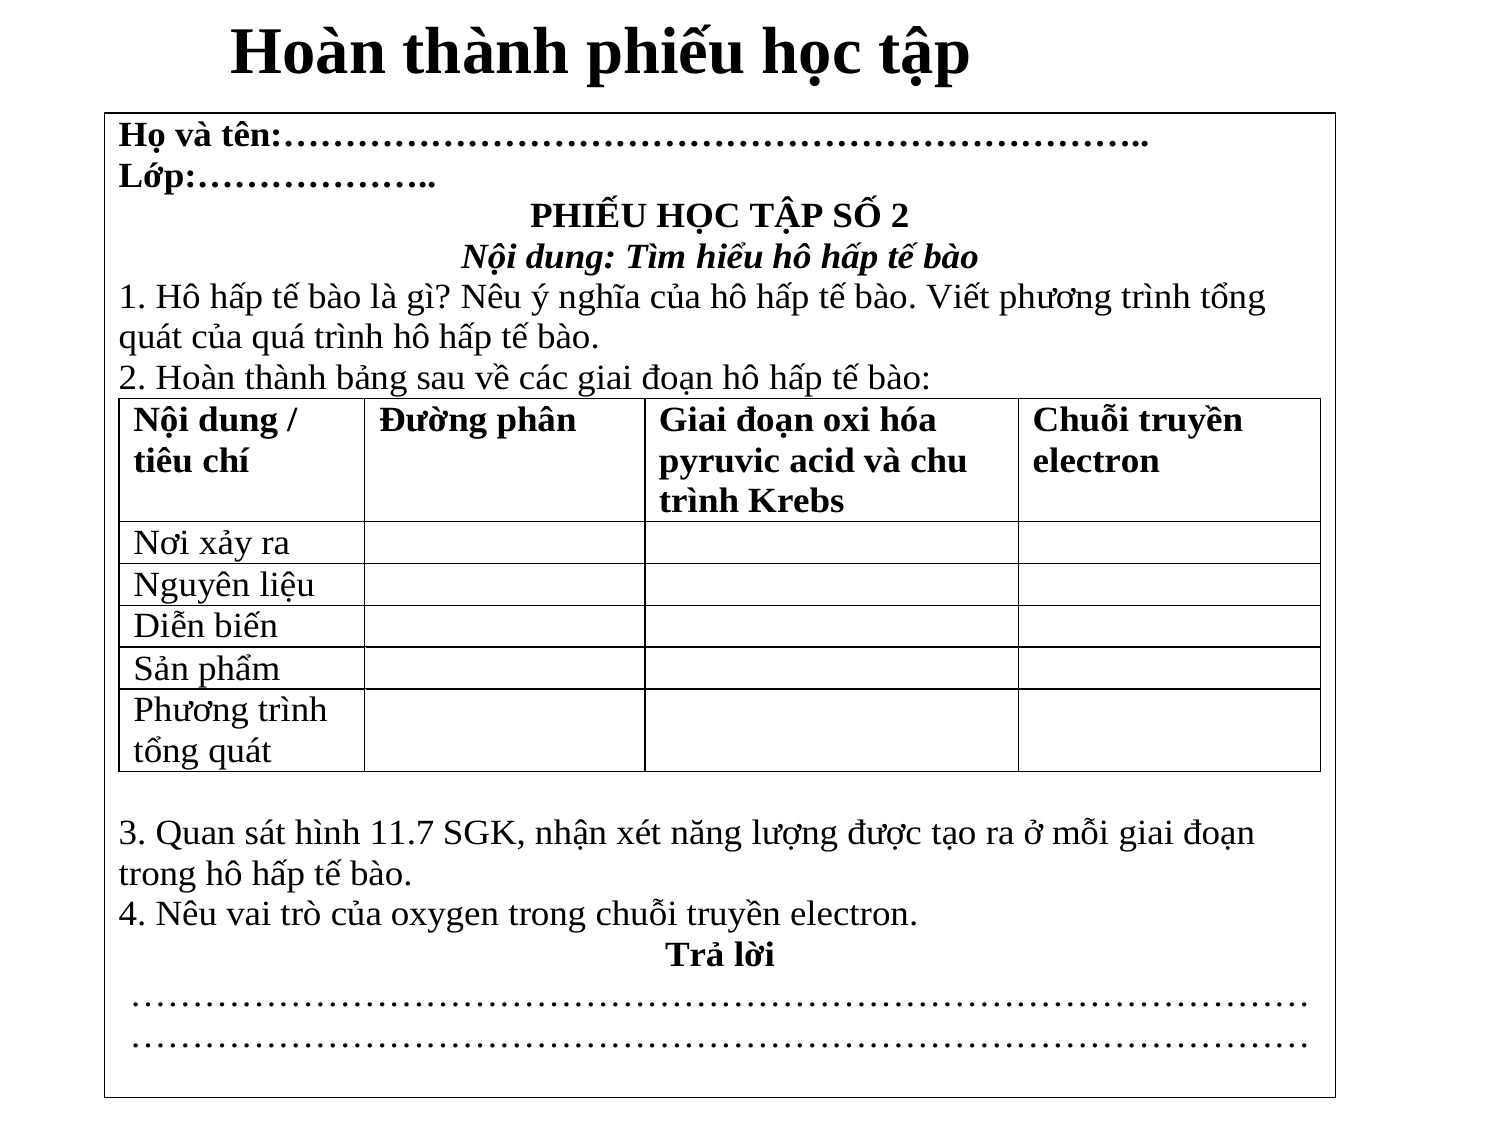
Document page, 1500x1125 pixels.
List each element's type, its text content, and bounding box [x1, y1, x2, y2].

text_box Hoàn thành phiếu học tập [215, 0, 988, 95]
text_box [88, 112, 1351, 1125]
